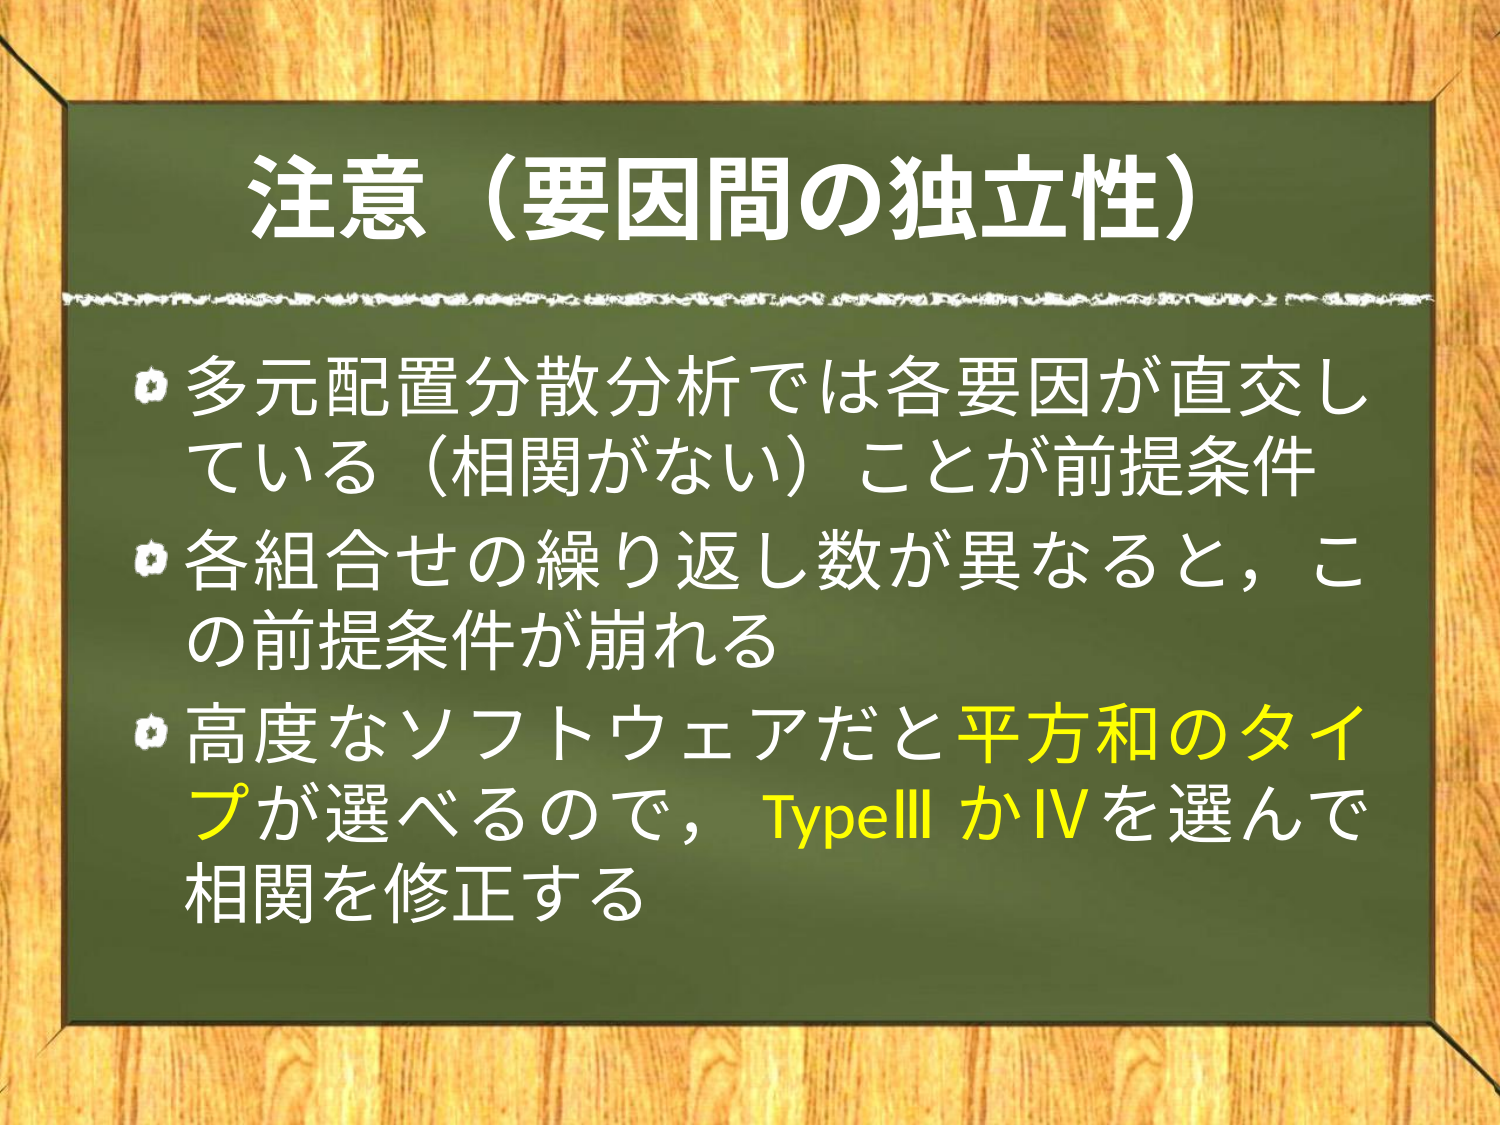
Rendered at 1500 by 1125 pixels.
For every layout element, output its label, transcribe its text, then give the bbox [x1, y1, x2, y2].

list 多元配置分散分析では各要因が直交している（相関がない）ことが前提条件 各組合せの繰り返し数が異なると，この前提条件が崩れる 高度なソフトウェアだと平方和のタイプが選べるので，TypeⅢかⅣを選んで相関を修正する [112, 337, 1388, 1013]
title 注意（要因間の独立性） [162, 101, 1338, 290]
picture [0, 0, 1500, 1125]
